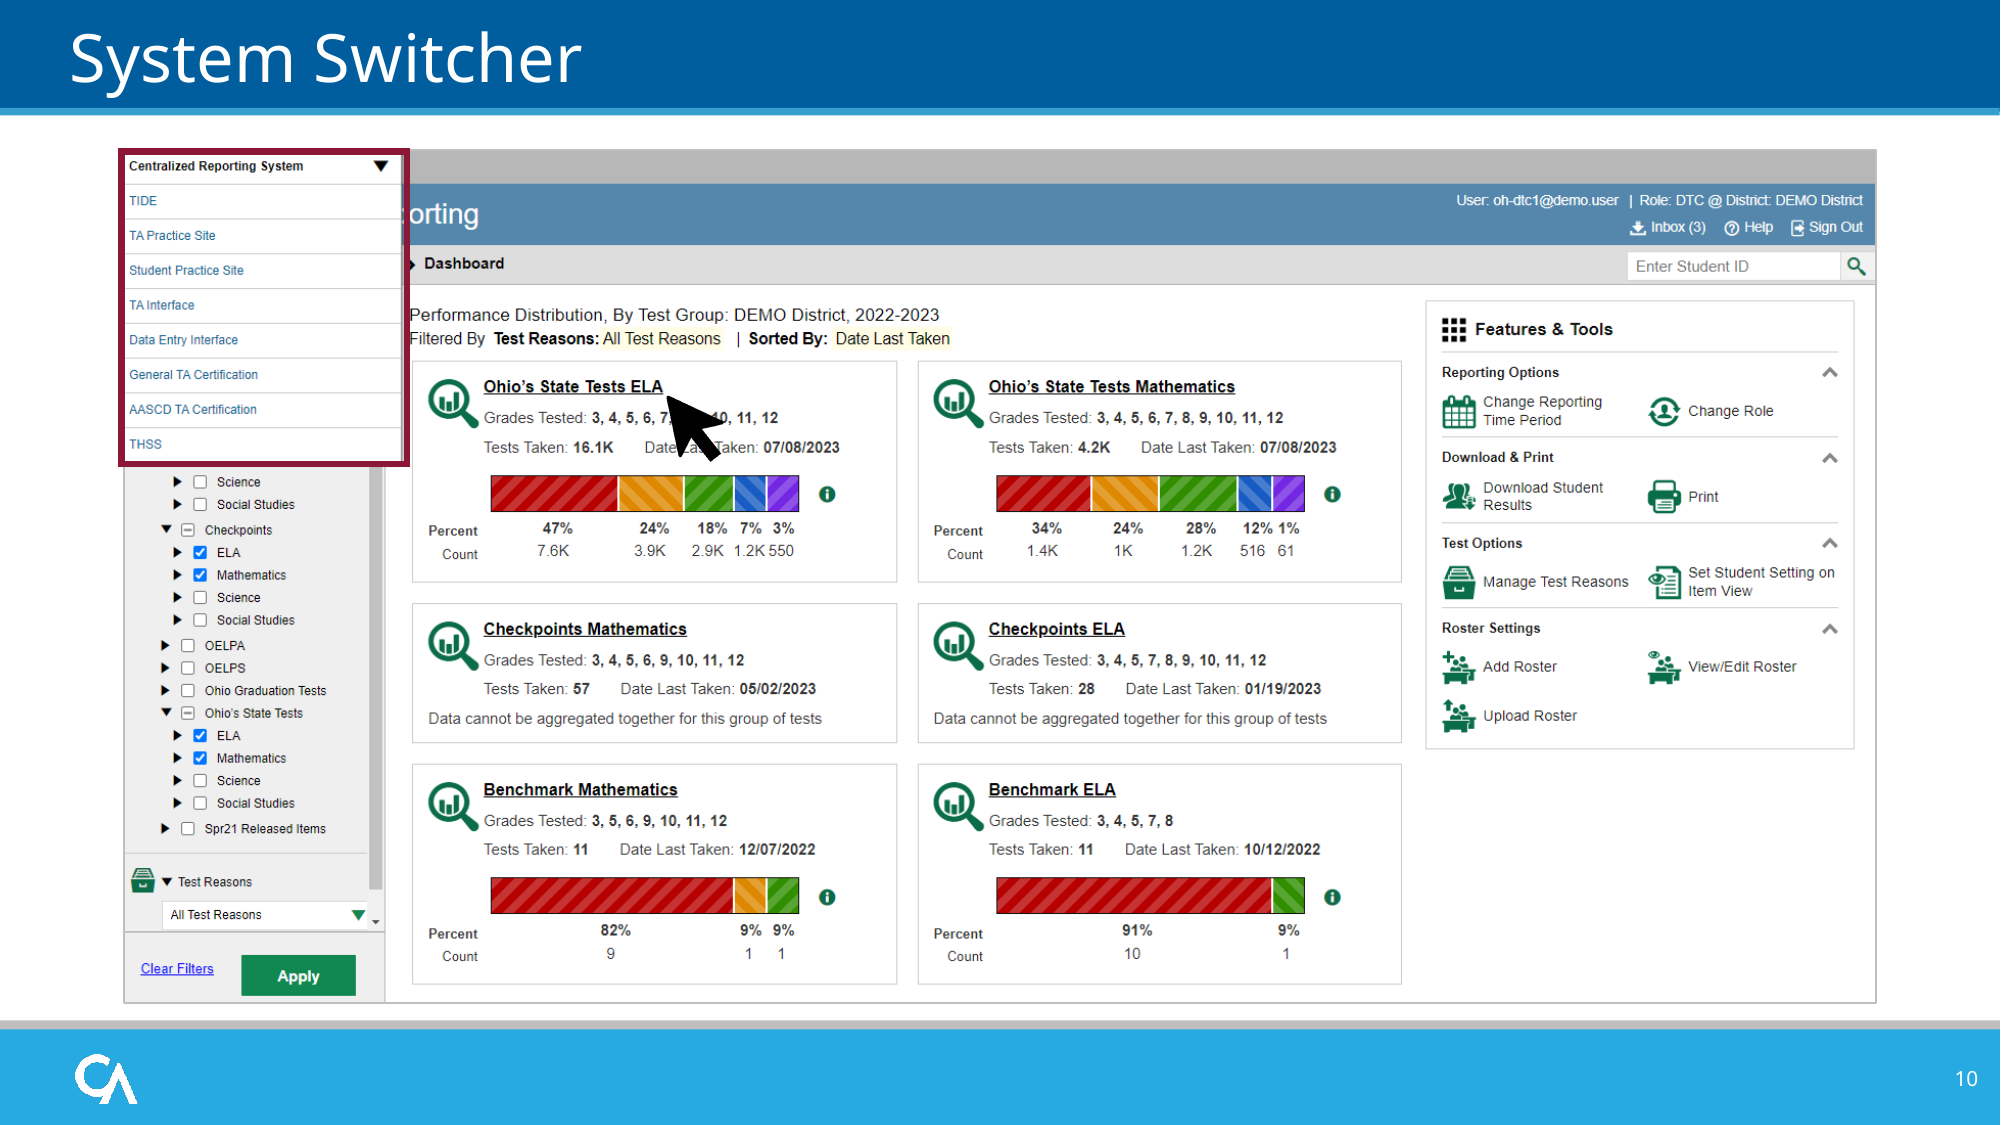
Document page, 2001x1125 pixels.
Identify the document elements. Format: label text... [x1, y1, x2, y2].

picture [124, 150, 1875, 1002]
picture [75, 1054, 138, 1104]
text_box [120, 151, 124, 465]
title System Switcher [69, 10, 1935, 96]
slide_number 10 [1877, 1057, 1993, 1103]
